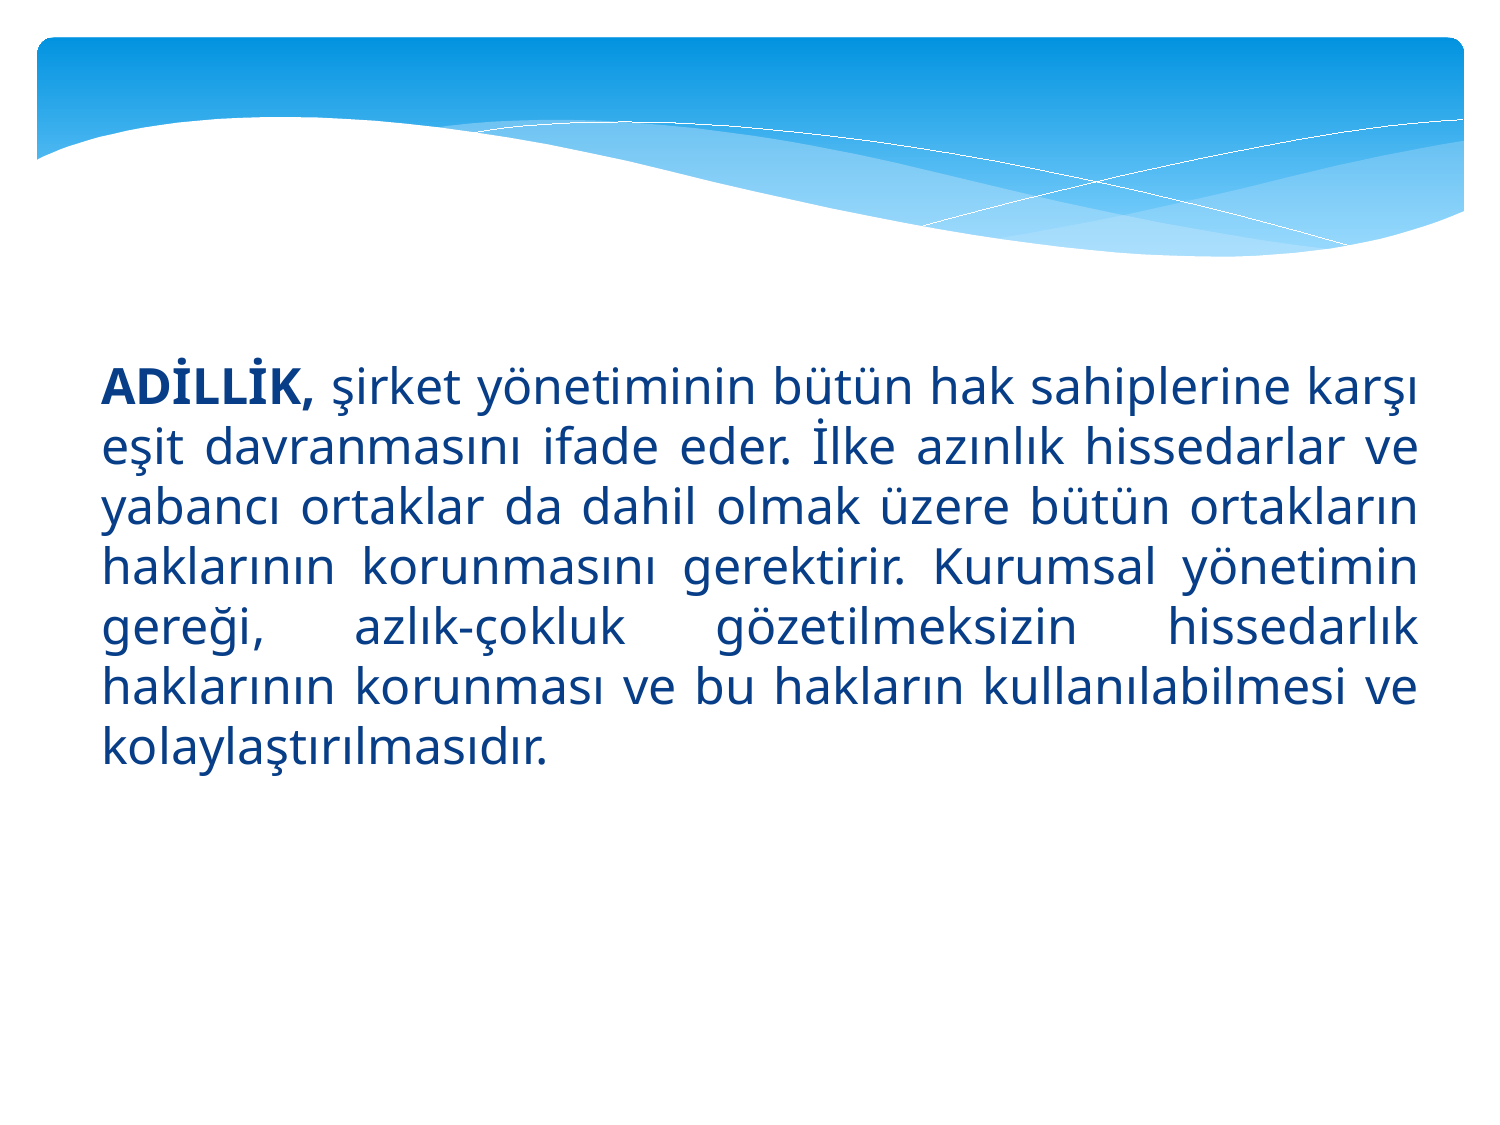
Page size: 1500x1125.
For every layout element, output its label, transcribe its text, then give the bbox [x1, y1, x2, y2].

list ADİLLİK, şirket yönetiminin bütün hak sahiplerine karşı eşit davranmasını ifade eder. İlke azınlık hissedarlar ve yabancı ortaklar da dahil olmak üzere bütün ortakların haklarının korunmasını gerektirir. Kurumsal yönetimin gereği, azlık-çokluk gözetilmeksizin hissedarlık haklarının korunması ve bu hakların kullanılabilmesi ve kolaylaştırılmasıdır. [41, 137, 1436, 1055]
